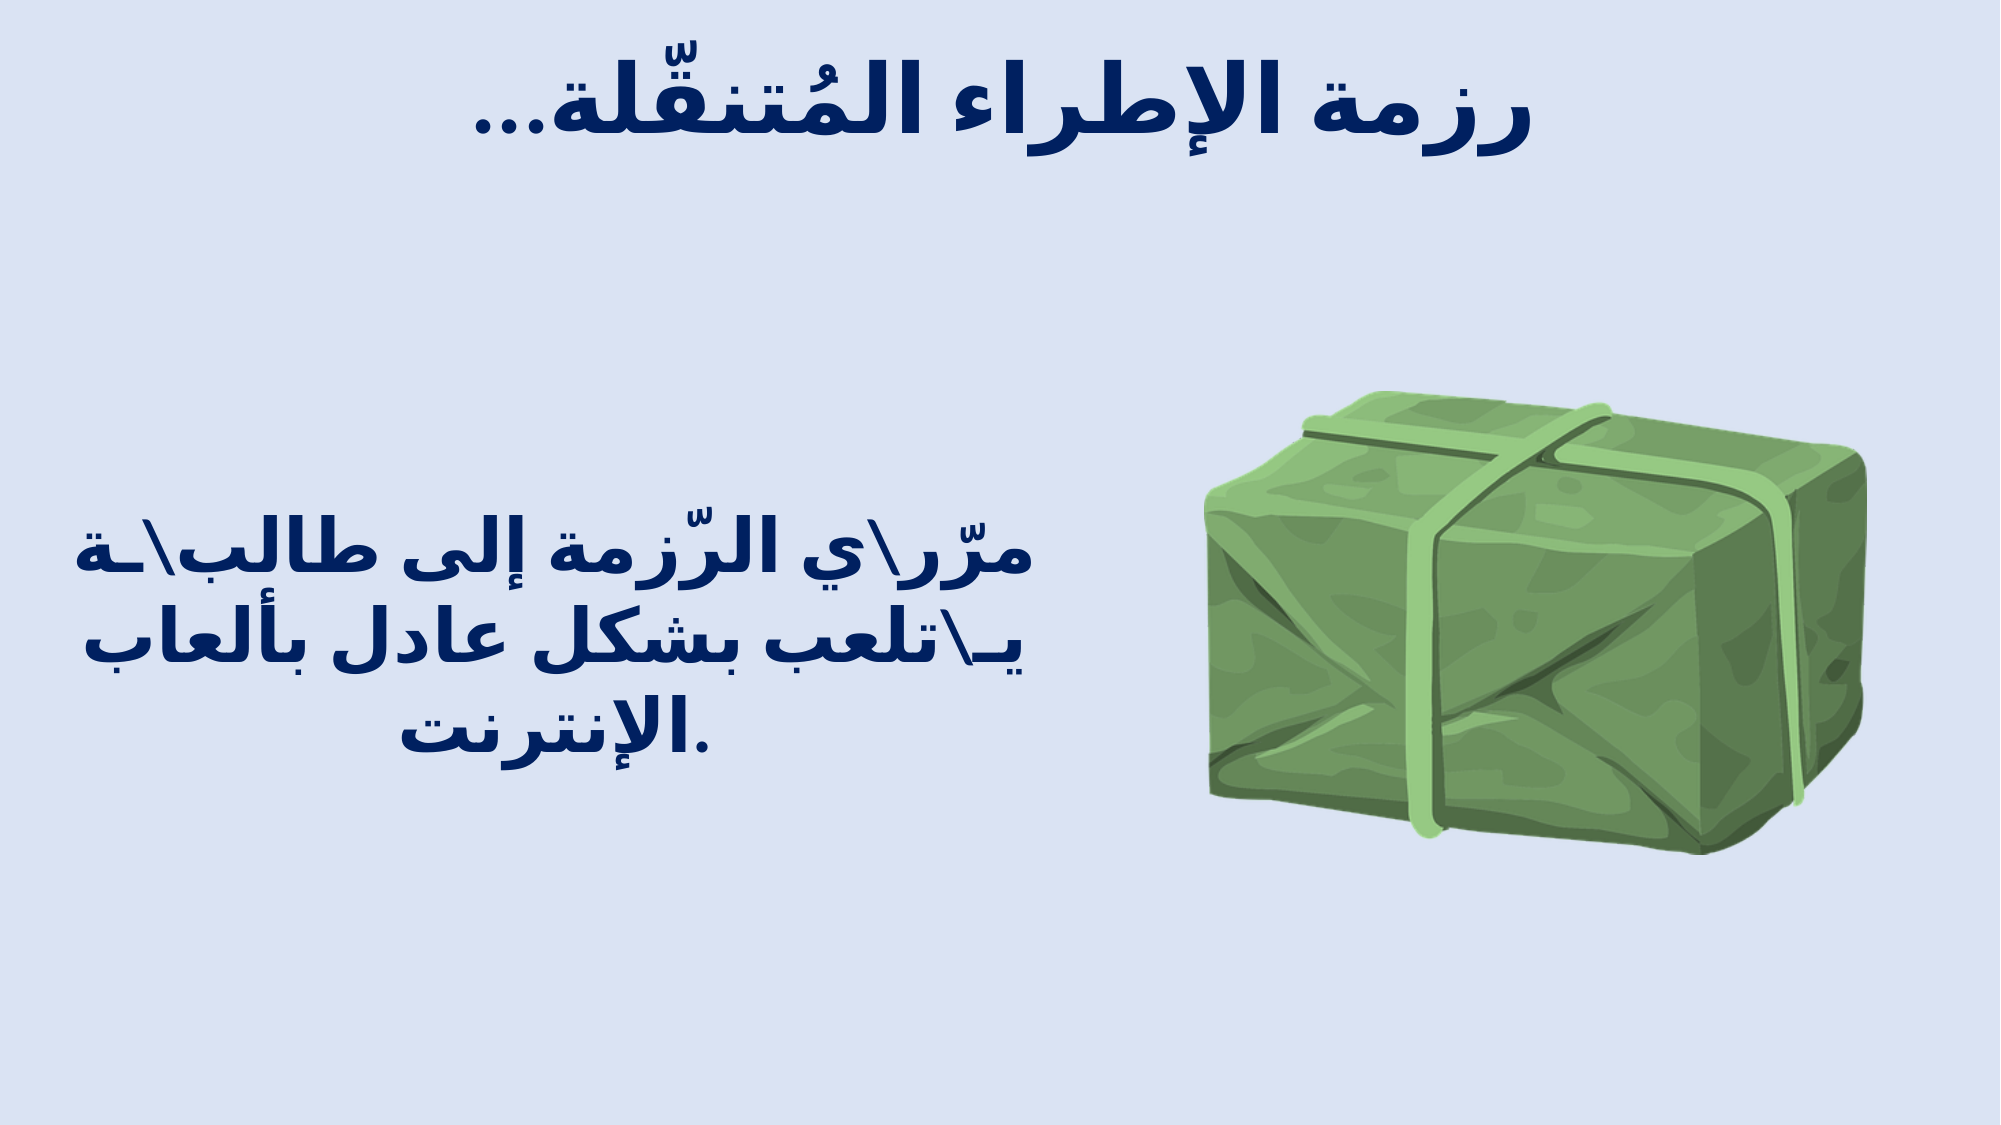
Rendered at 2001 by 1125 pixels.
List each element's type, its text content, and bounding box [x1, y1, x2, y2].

picture [1203, 390, 1868, 856]
text_box مرّر\ي الرّزمة إلى طالب\ـة يـ\تلعب بشكل عادل بألعاب الإنترنت. [54, 489, 1055, 775]
title رزمة الإطراء المُتنقّلة... [141, 40, 1867, 258]
